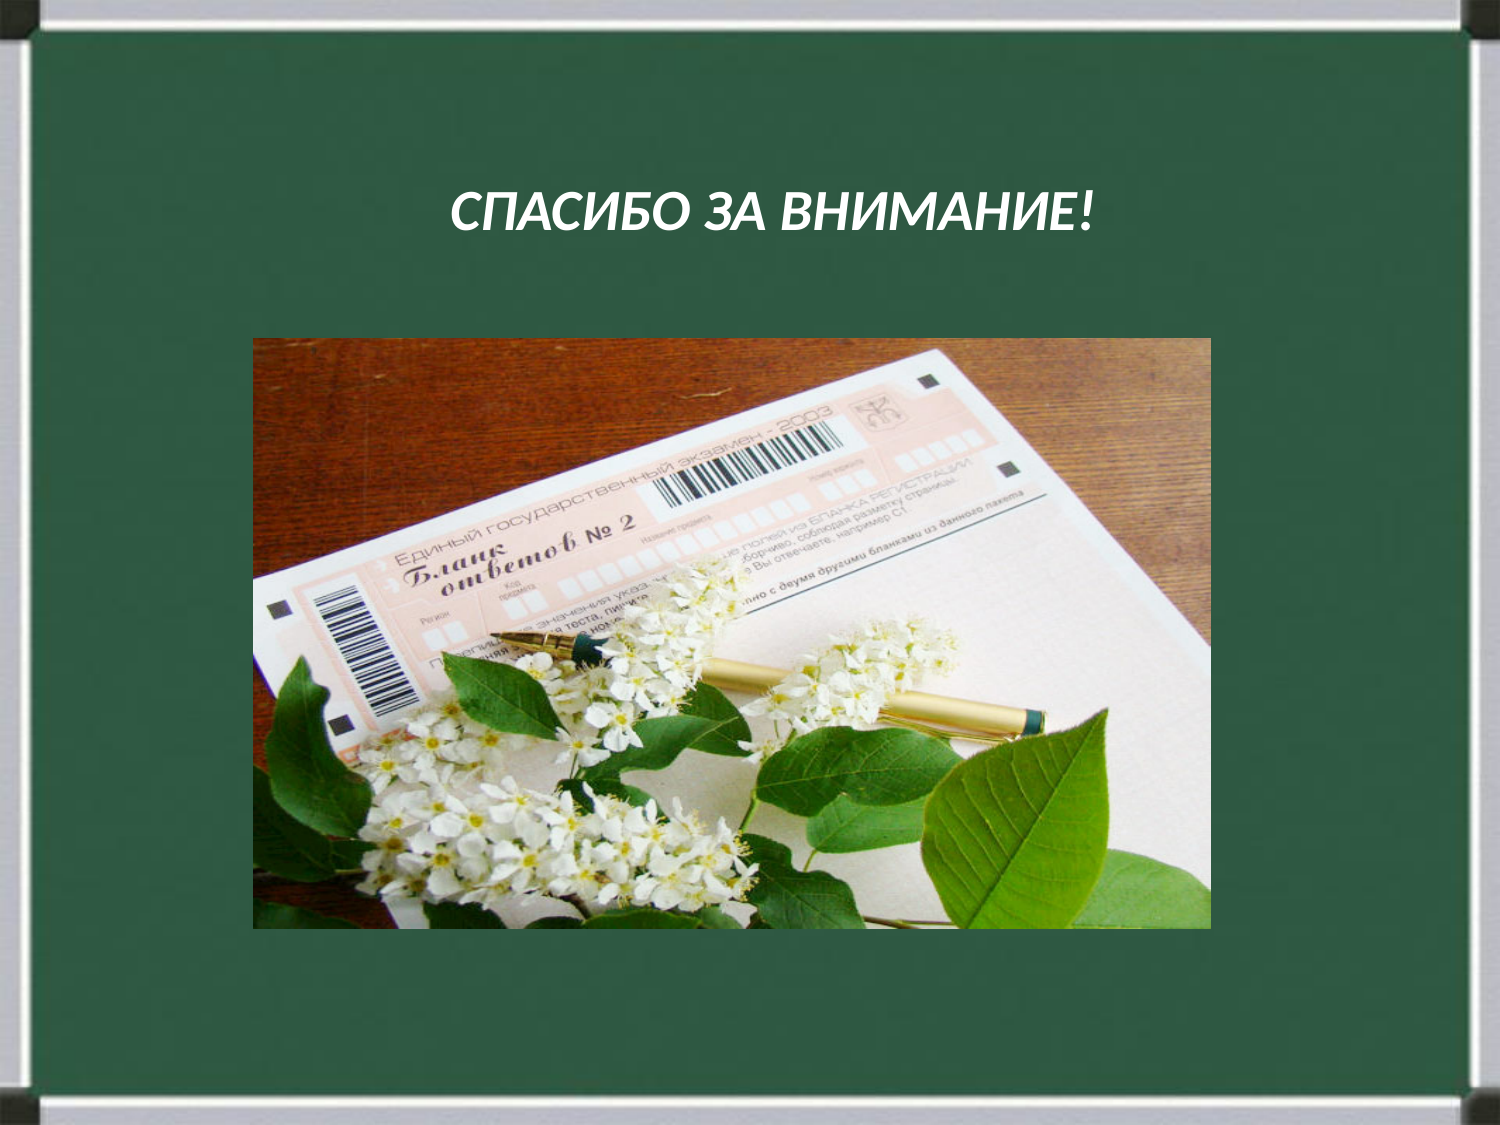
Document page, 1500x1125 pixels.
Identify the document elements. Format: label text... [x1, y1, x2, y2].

title СПАСИБО ЗА ВНИМАНИЕ! [135, 30, 1411, 173]
picture [0, 0, 1500, 1125]
